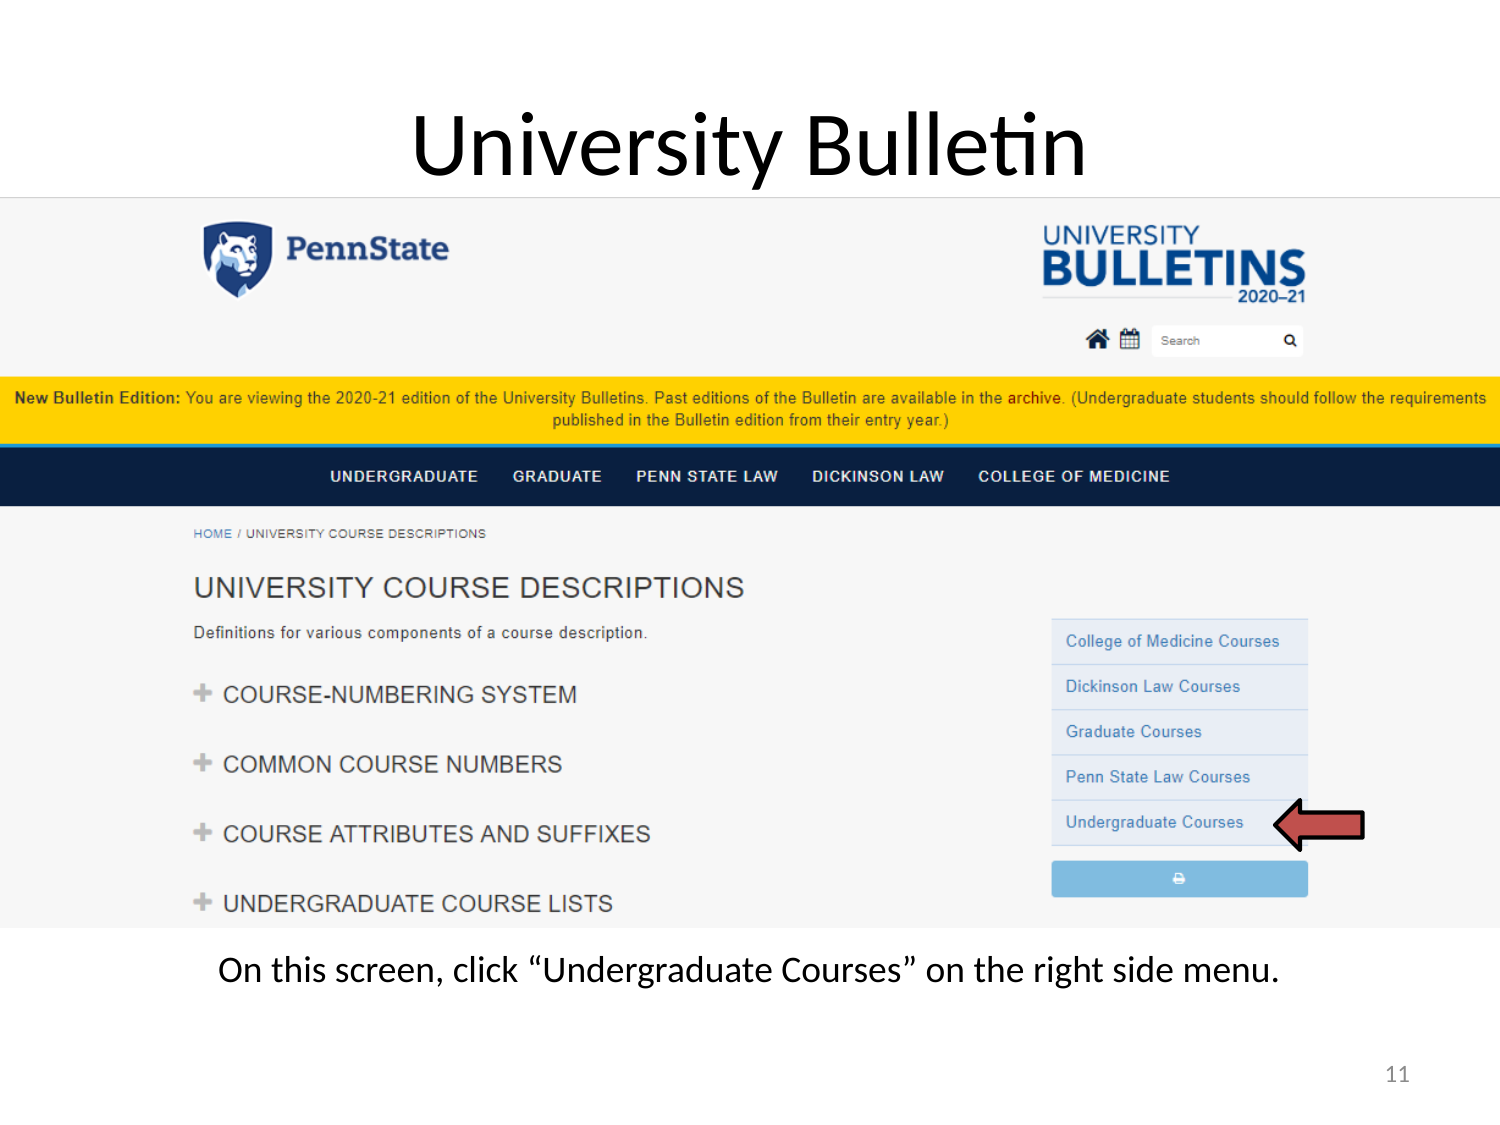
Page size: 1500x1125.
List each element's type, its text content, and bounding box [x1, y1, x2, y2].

title University Bulletin [75, 45, 1425, 195]
text_box On this screen, click “Undergraduate Courses” on the right side menu. [74, 937, 1425, 998]
picture [0, 196, 1500, 928]
slide_number 11 [1074, 1042, 1425, 1103]
